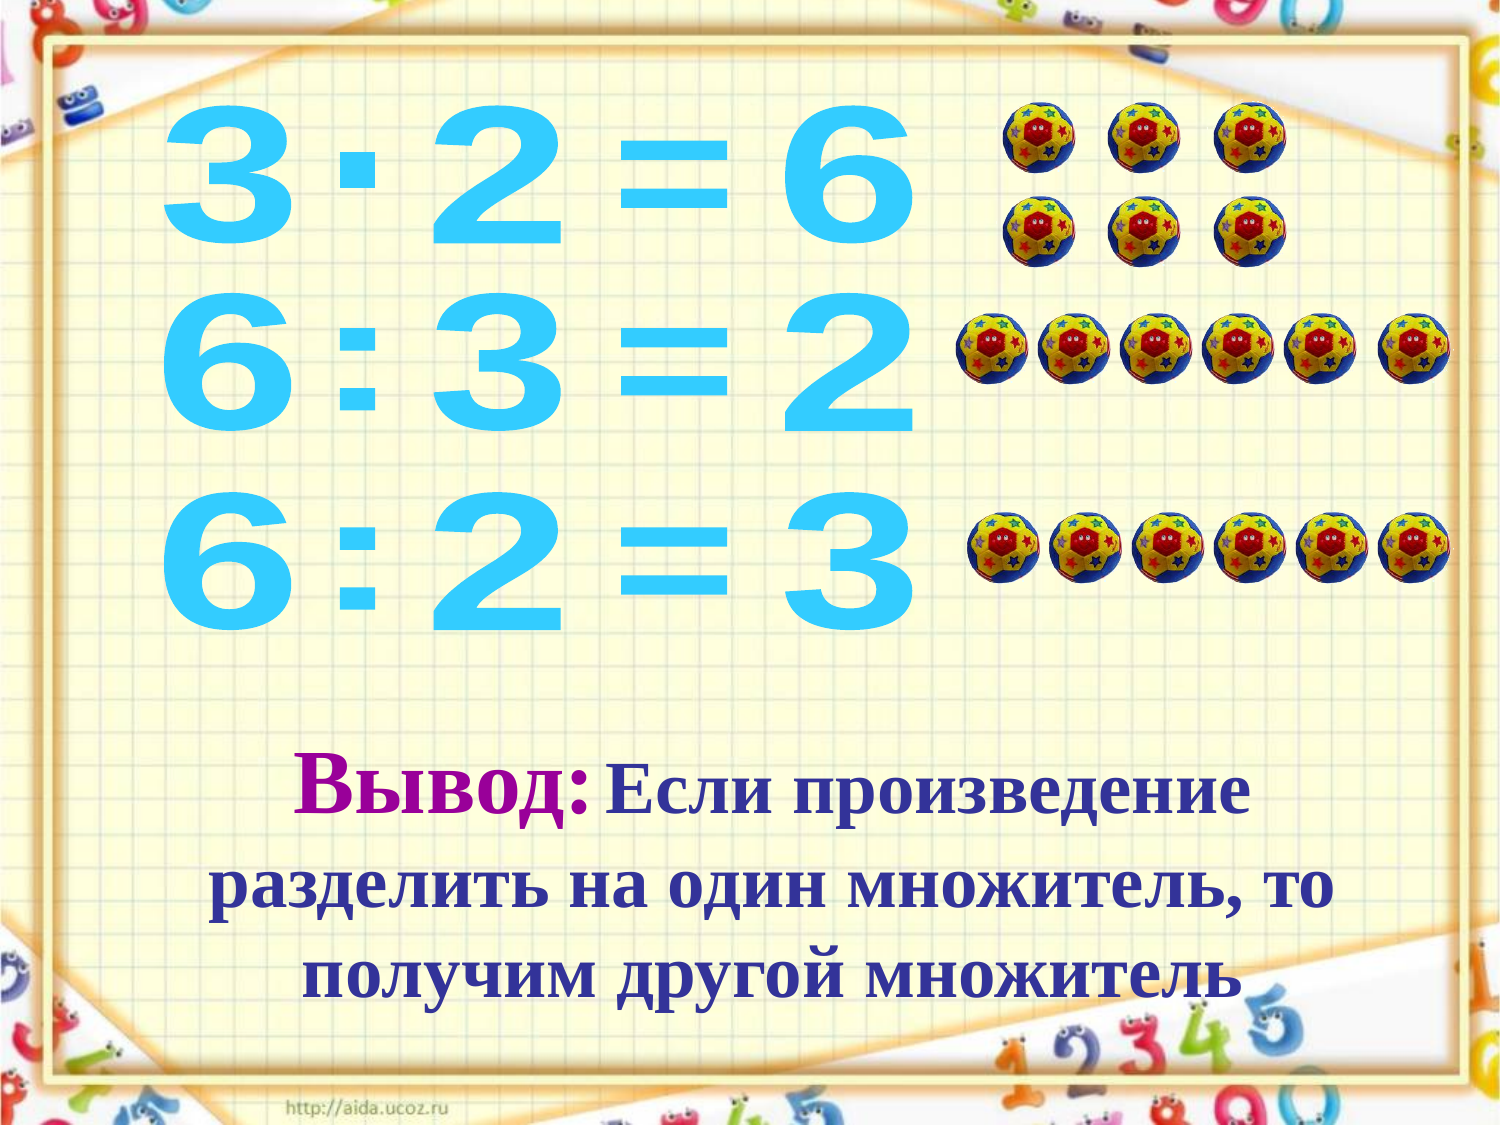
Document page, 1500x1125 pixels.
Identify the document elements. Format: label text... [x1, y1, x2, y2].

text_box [995, 187, 1293, 271]
picture [0, 0, 1500, 1125]
text_box Вывод: Если произведение разделить на один множитель, то получим другой множитель [105, 714, 1441, 1020]
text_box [995, 93, 1293, 177]
